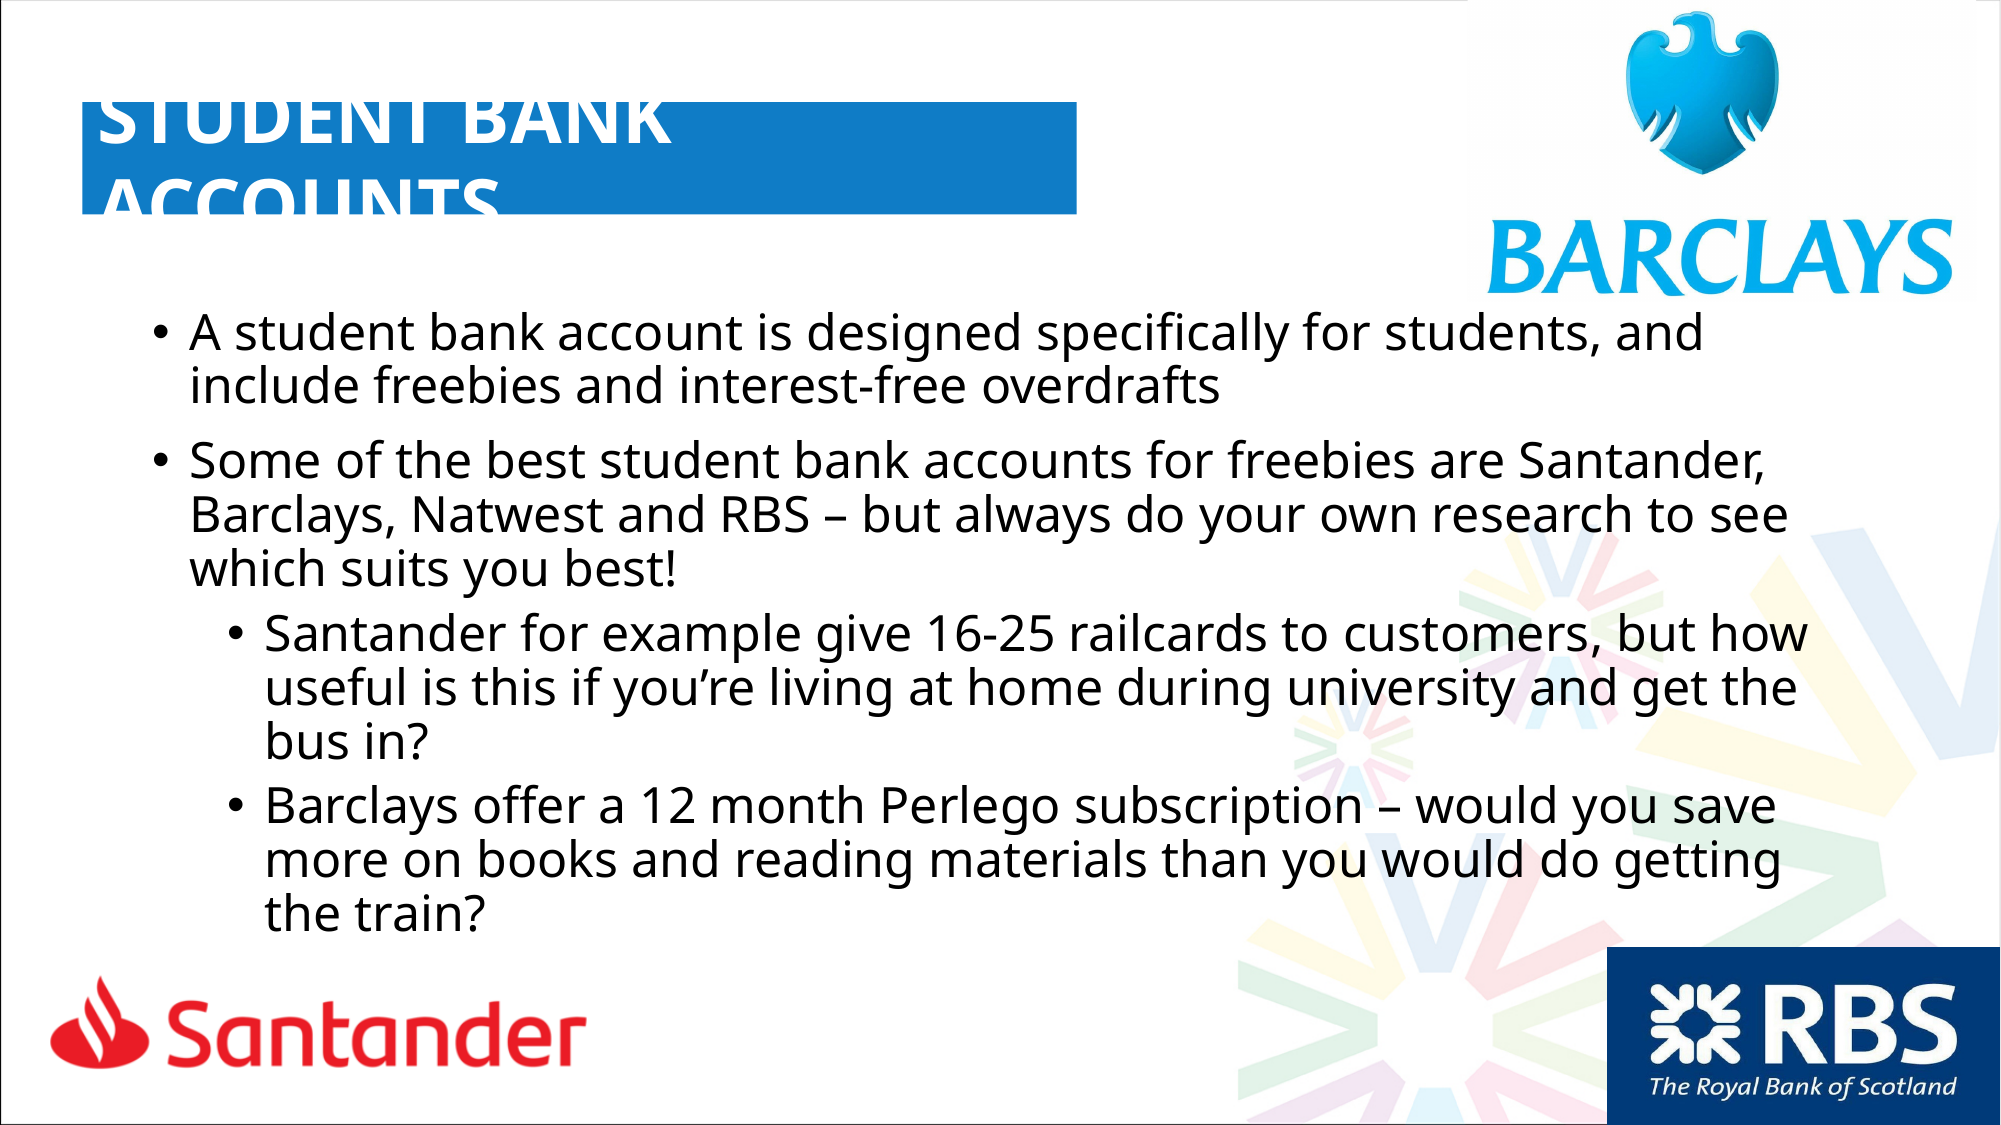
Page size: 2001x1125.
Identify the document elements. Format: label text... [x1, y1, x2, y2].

text_box A student bank account is designed specifically for students, and include freebies and interest-free overdrafts Some of the best student bank accounts for freebies are Santander, Barclays, Natwest and RBS – but always do your own research to see which suits you best! Santander for example give 16-25 railcards to customers, but how useful is this if you’re living at home during university and get the bus in? Barclays offer a 12 month Perlego subscription – would you save more on books and reading materials than you would do getting the train? [137, 299, 1863, 1014]
picture [0, 0, 2001, 1125]
text_box STUDENT BANK ACCOUNTS [81, 101, 1078, 215]
